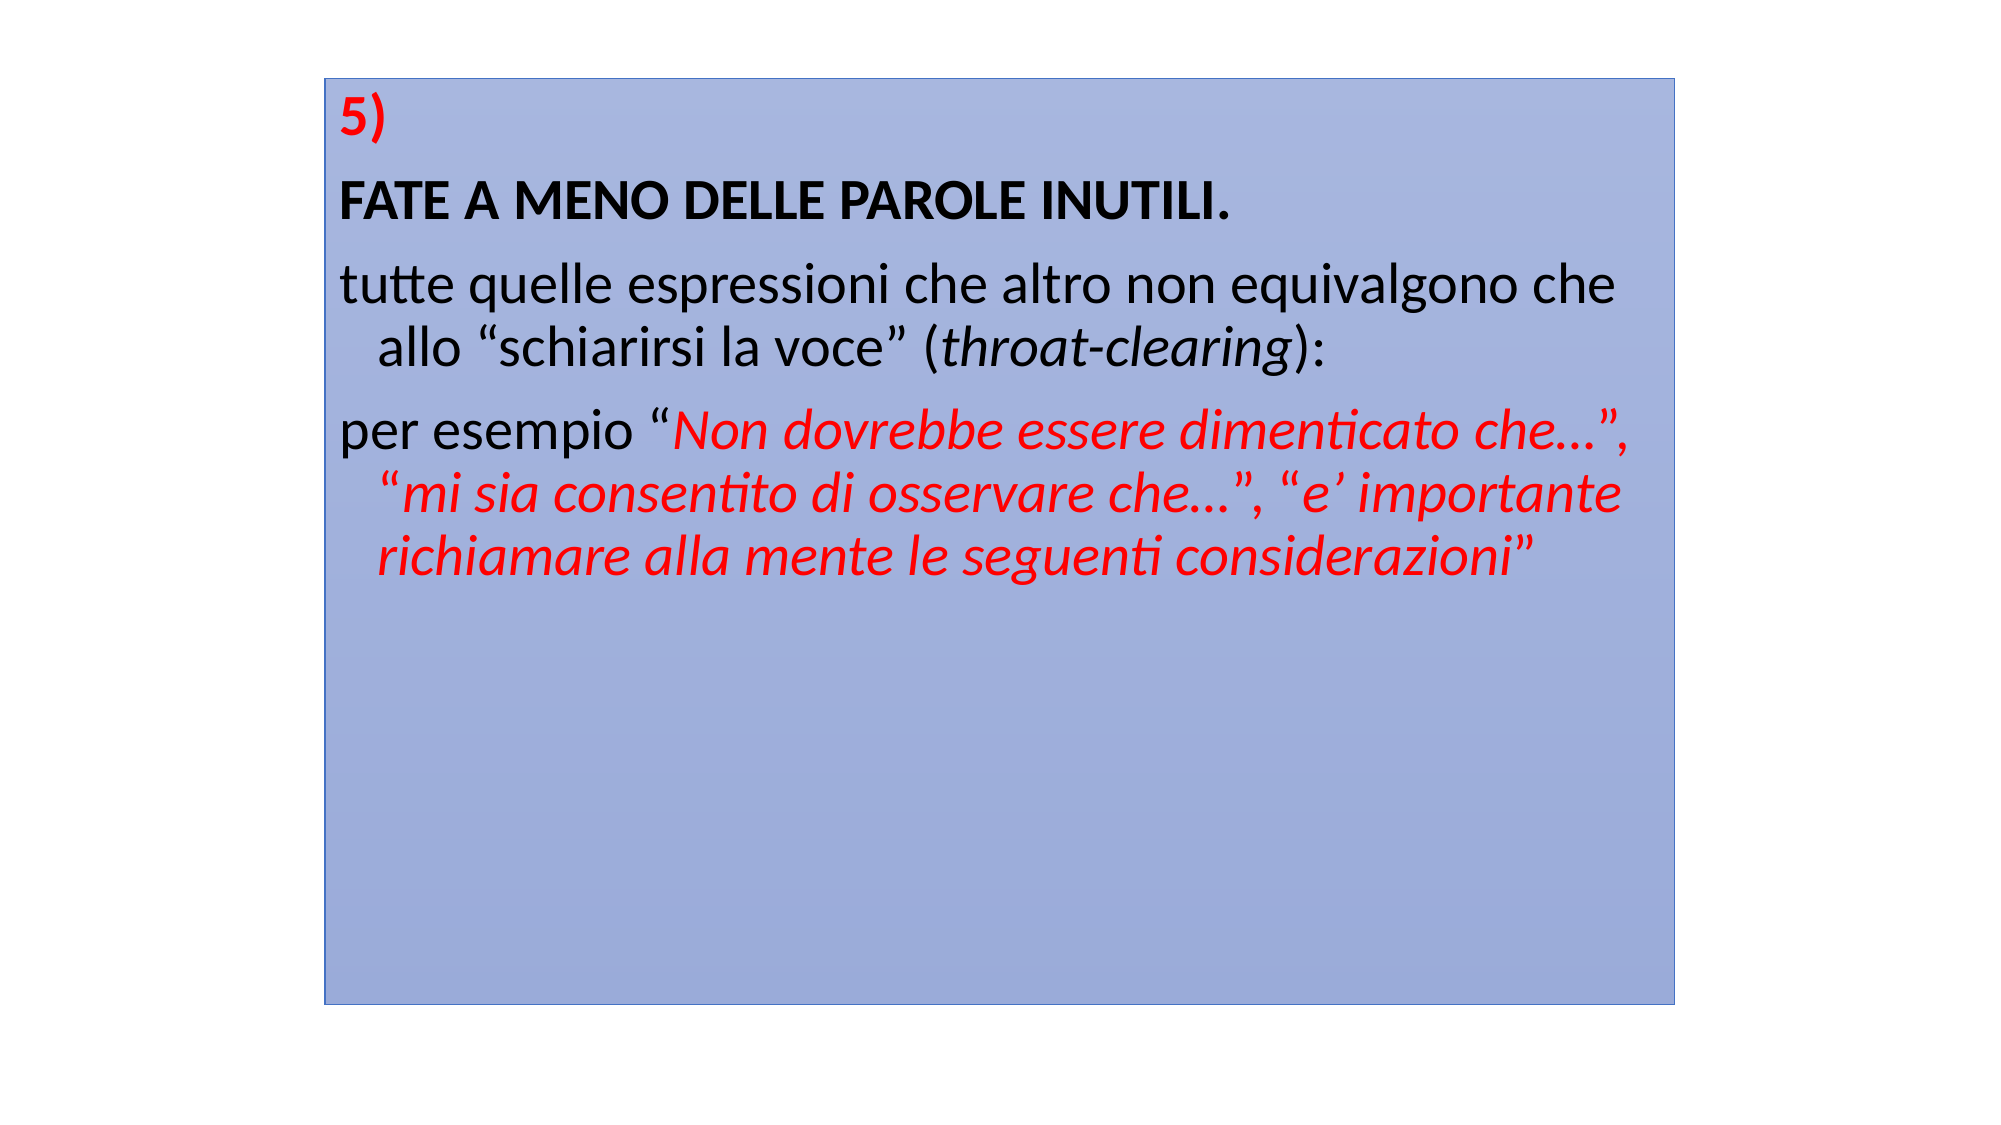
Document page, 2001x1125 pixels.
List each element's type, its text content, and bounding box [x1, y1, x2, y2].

list 5) FATE A MENO DELLE PAROLE INUTILI. tutte quelle espressioni che altro non equivalgono che allo “schiarirsi la voce” (throat-clearing): per esempio “Non dovrebbe essere dimenticato che…”, “mi sia consentito di osservare che…”, “e’ importante richiamare alla mente le seguenti considerazioni” [324, 78, 1675, 1005]
